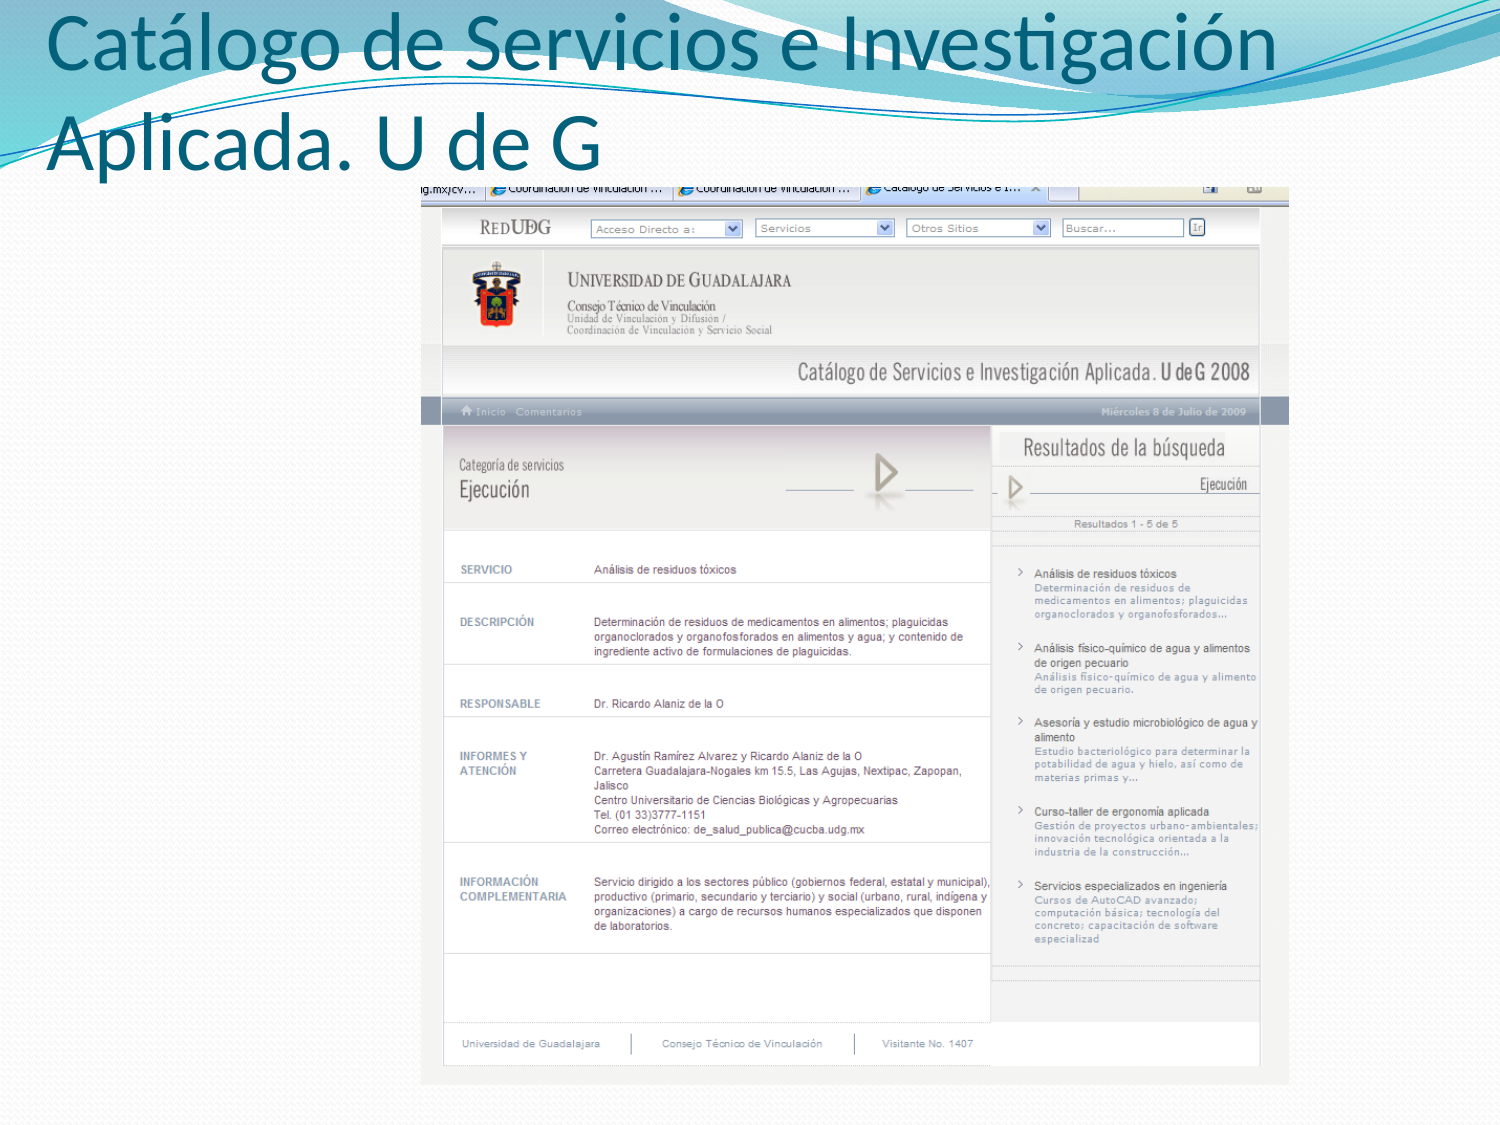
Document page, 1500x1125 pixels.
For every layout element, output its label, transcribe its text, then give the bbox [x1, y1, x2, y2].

title Catálogo de Servicios e Investigación Aplicada. U de G [46, 0, 1397, 188]
picture [421, 187, 1290, 1086]
